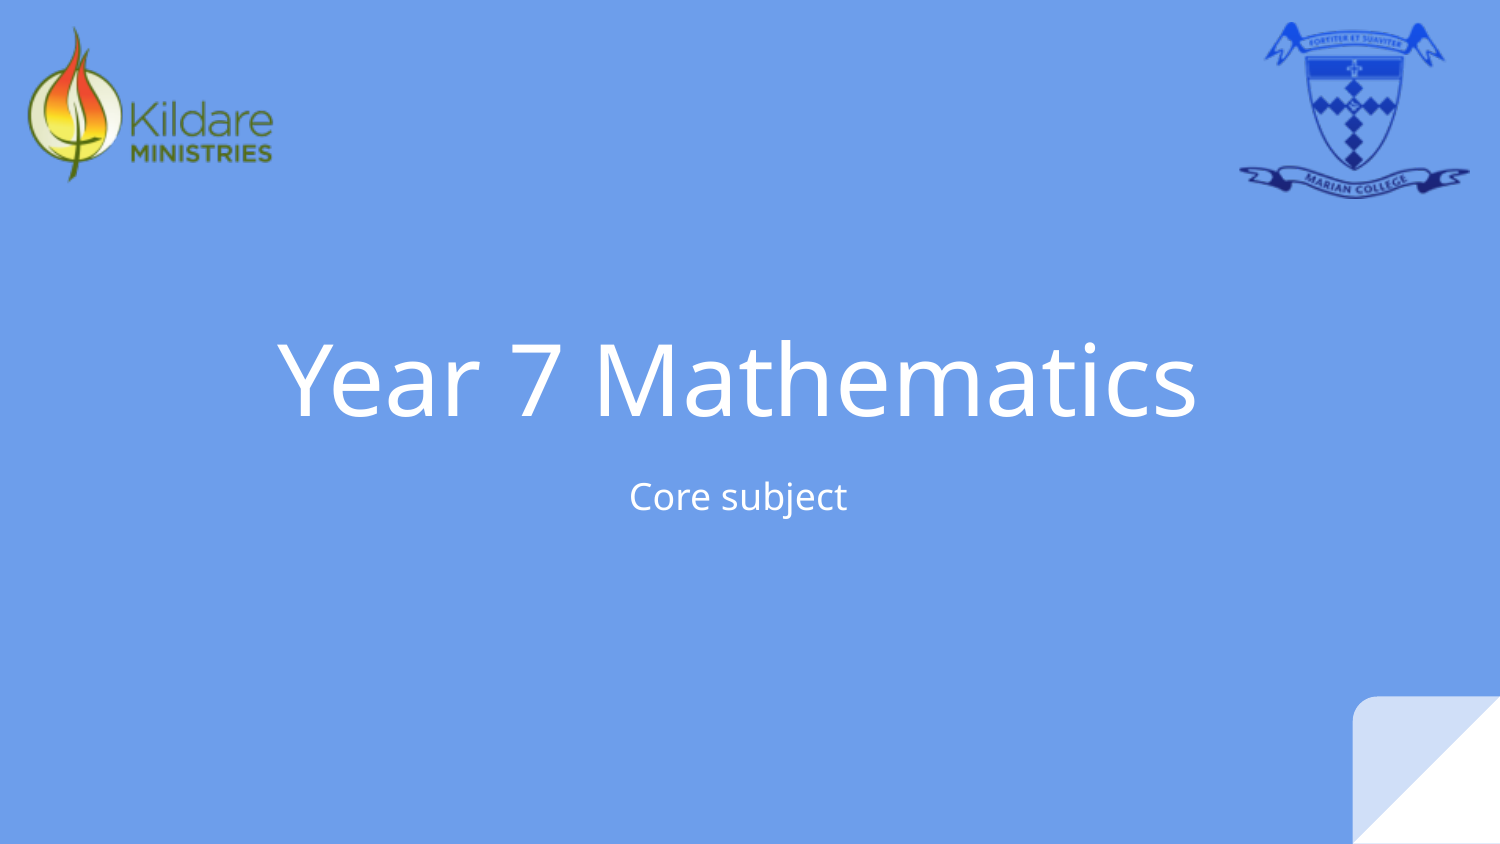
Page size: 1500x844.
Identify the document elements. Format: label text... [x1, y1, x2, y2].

picture [22, 21, 281, 188]
title Year 7 Mathematics [64, 298, 1413, 452]
subtitle Core subject [64, 457, 1413, 529]
picture [1239, 21, 1470, 199]
